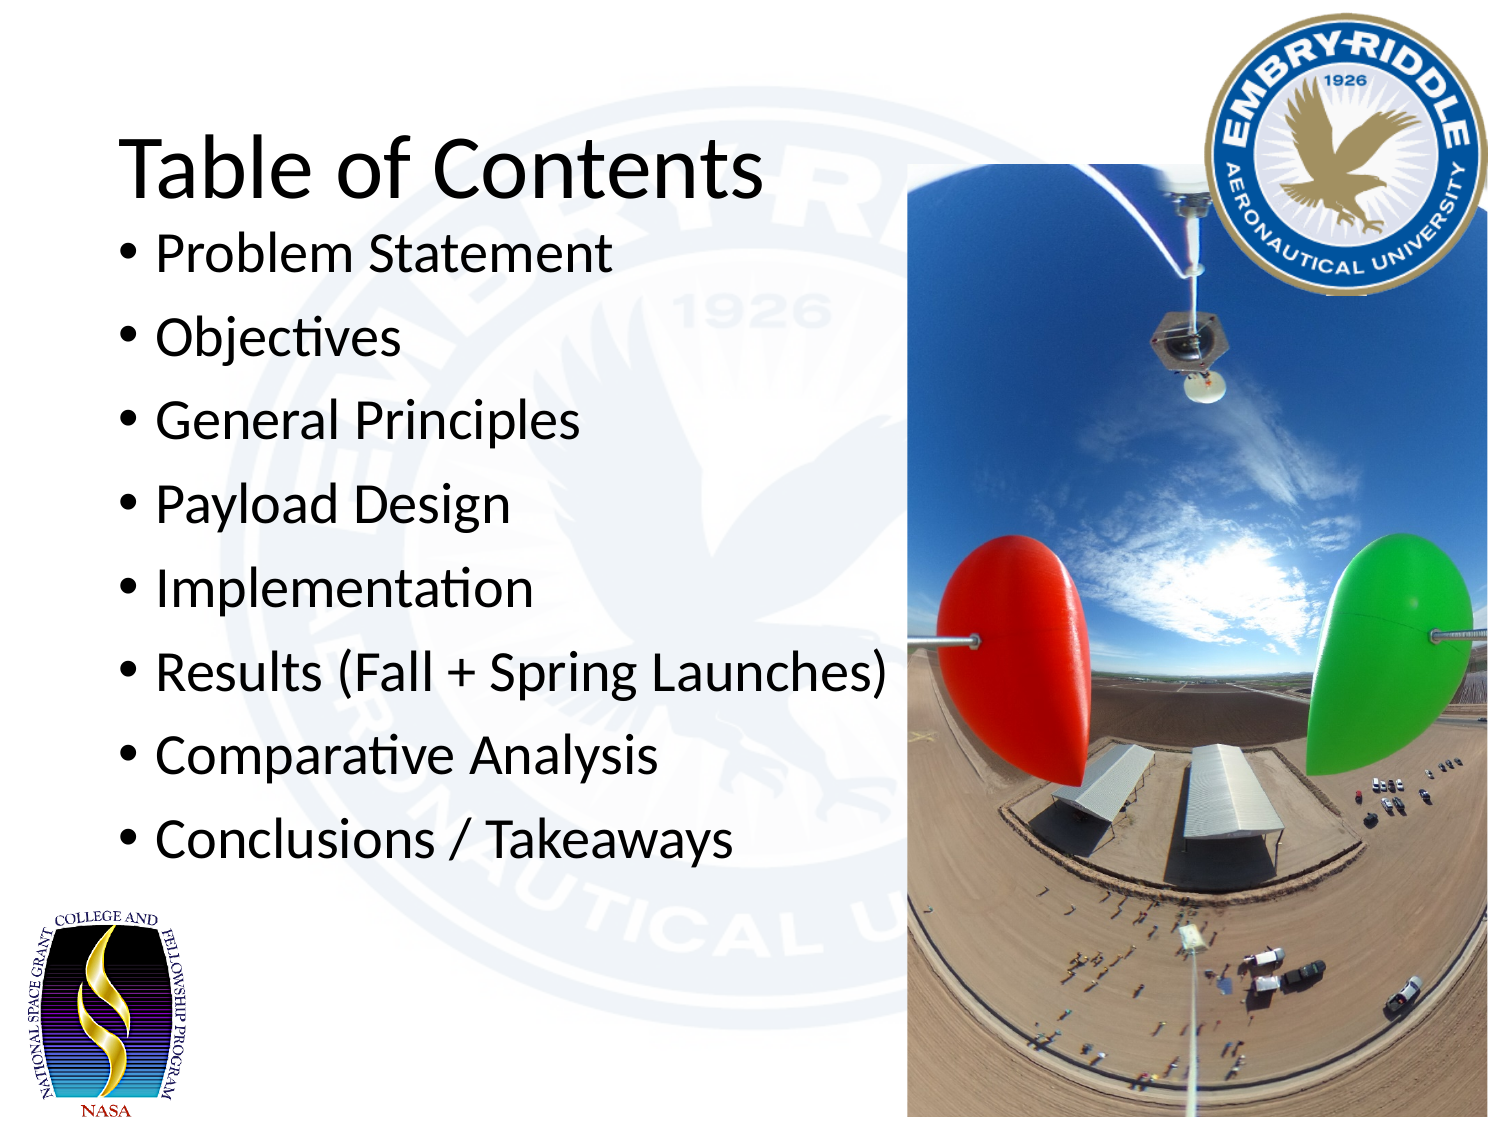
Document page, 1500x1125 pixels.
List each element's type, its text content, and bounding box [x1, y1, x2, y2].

picture [27, 910, 186, 1117]
list Problem Statement Objectives General Principles Payload Design Implementation Results (Fall + Spring Launches) Comparative Analysis Conclusions / Takeaways [103, 214, 907, 929]
picture [907, 12, 1488, 1117]
title Table of Contents [103, 59, 1204, 214]
